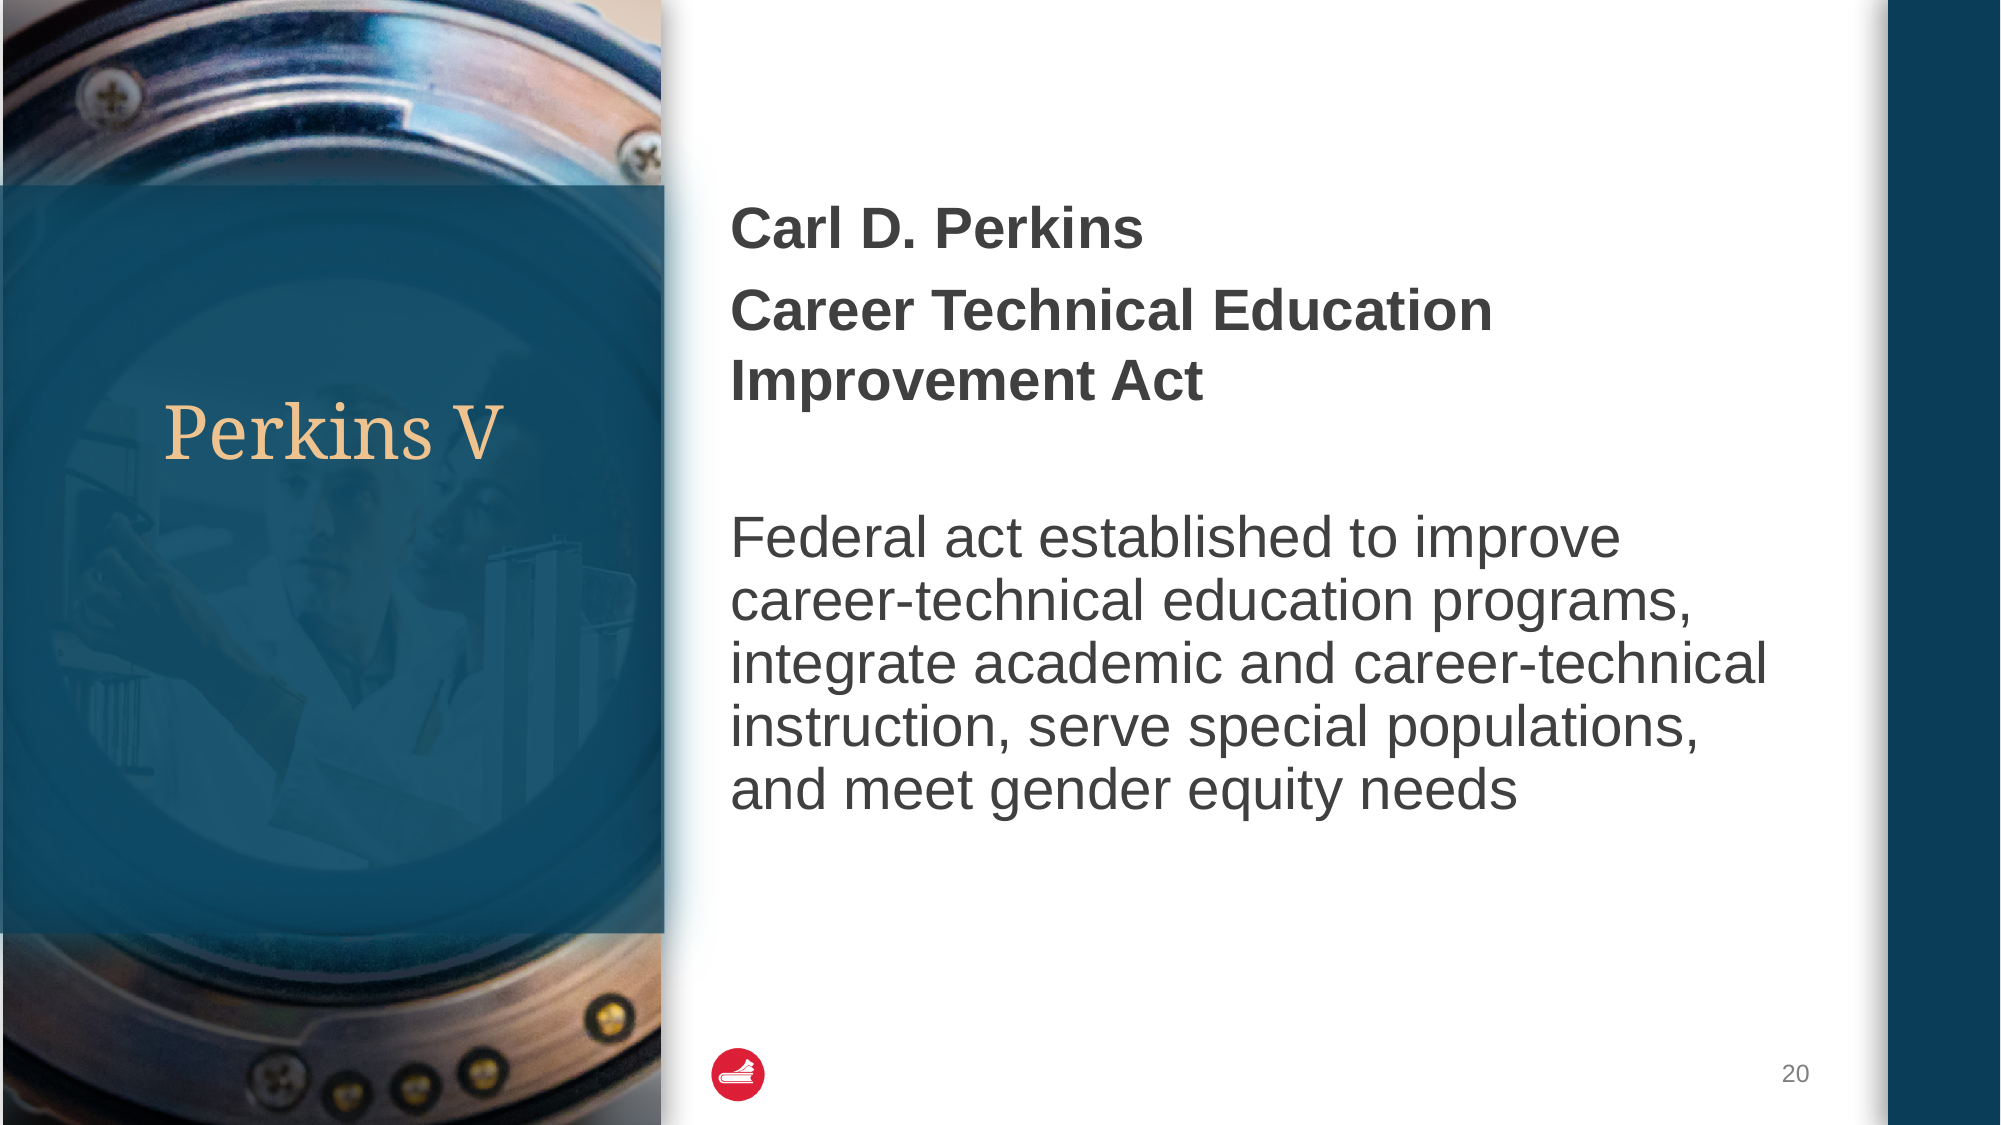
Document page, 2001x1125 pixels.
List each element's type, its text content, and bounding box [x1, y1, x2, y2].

title Perkins V [40, 219, 629, 484]
picture [3, 0, 661, 1125]
picture [709, 1046, 766, 1103]
list Carl D. Perkins Career Technical Education Improvement Act Federal act established to improve career-technical education programs, integrate academic and career-technical instruction, serve special populations, and meet gender equity needs [715, 182, 1810, 1018]
slide_number 20 [1622, 1042, 1810, 1104]
